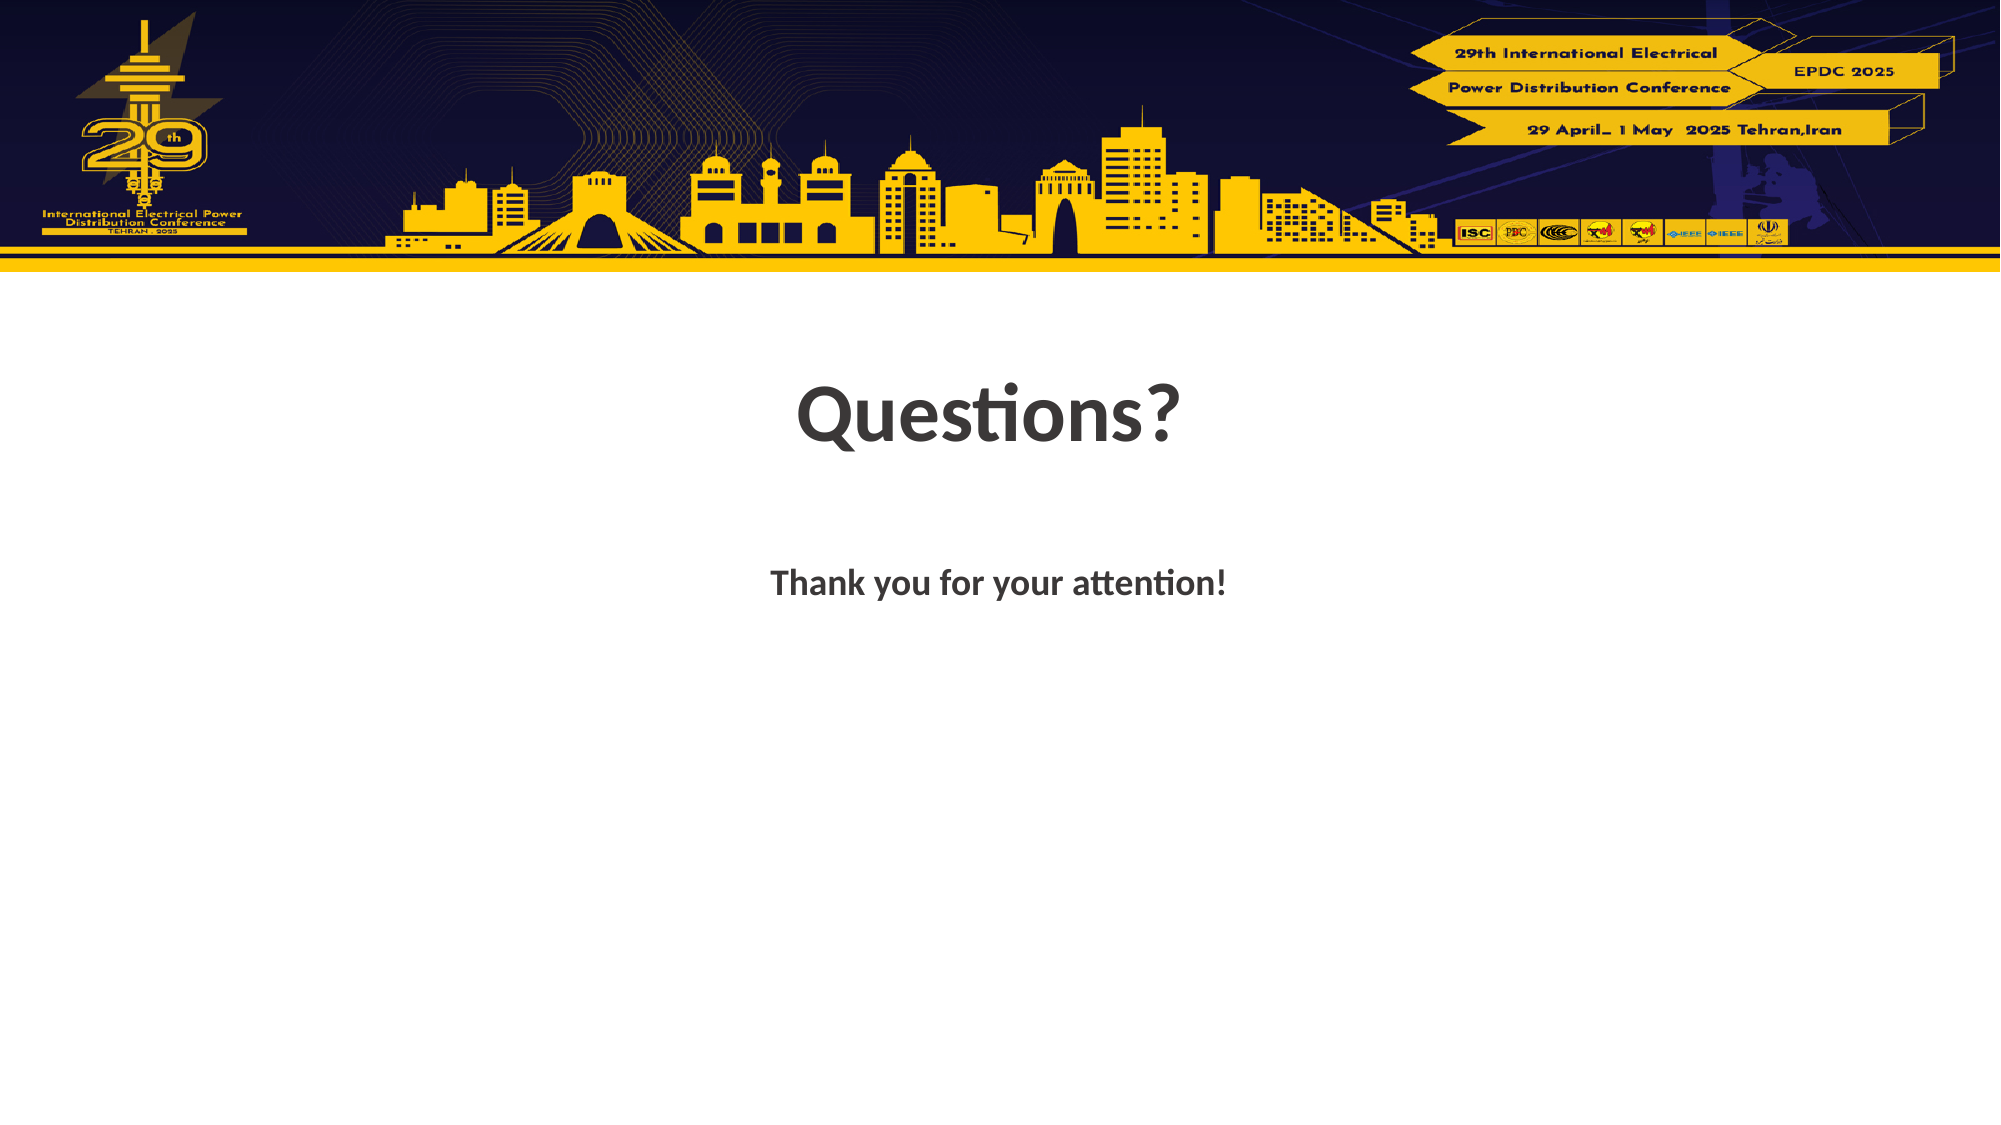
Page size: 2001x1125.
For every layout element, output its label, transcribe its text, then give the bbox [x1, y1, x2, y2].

picture [0, 0, 2000, 272]
text_box Questions? Thank you for your attention! [499, 350, 1500, 611]
